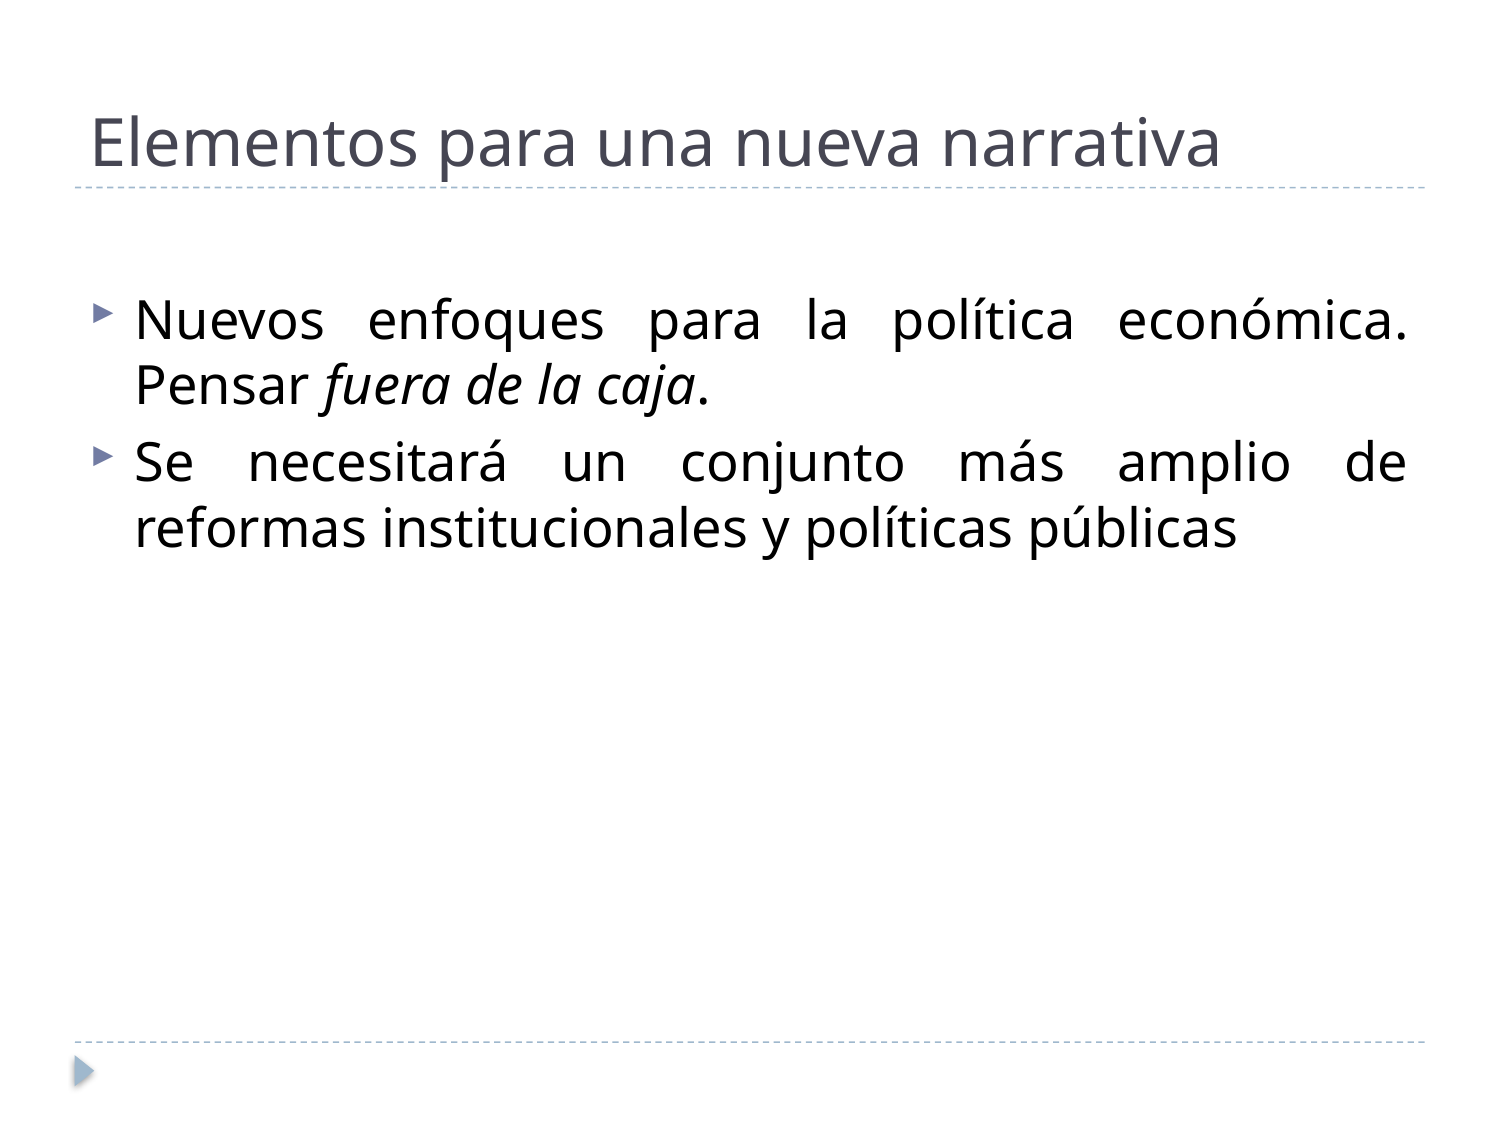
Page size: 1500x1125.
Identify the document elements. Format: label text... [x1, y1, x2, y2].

list Nuevos enfoques para la política económica. Pensar fuera de la caja. Se necesitará un conjunto más amplio de reformas institucionales y políticas públicas [75, 200, 1425, 1010]
title Elementos para una nueva narrativa [75, 24, 1425, 188]
